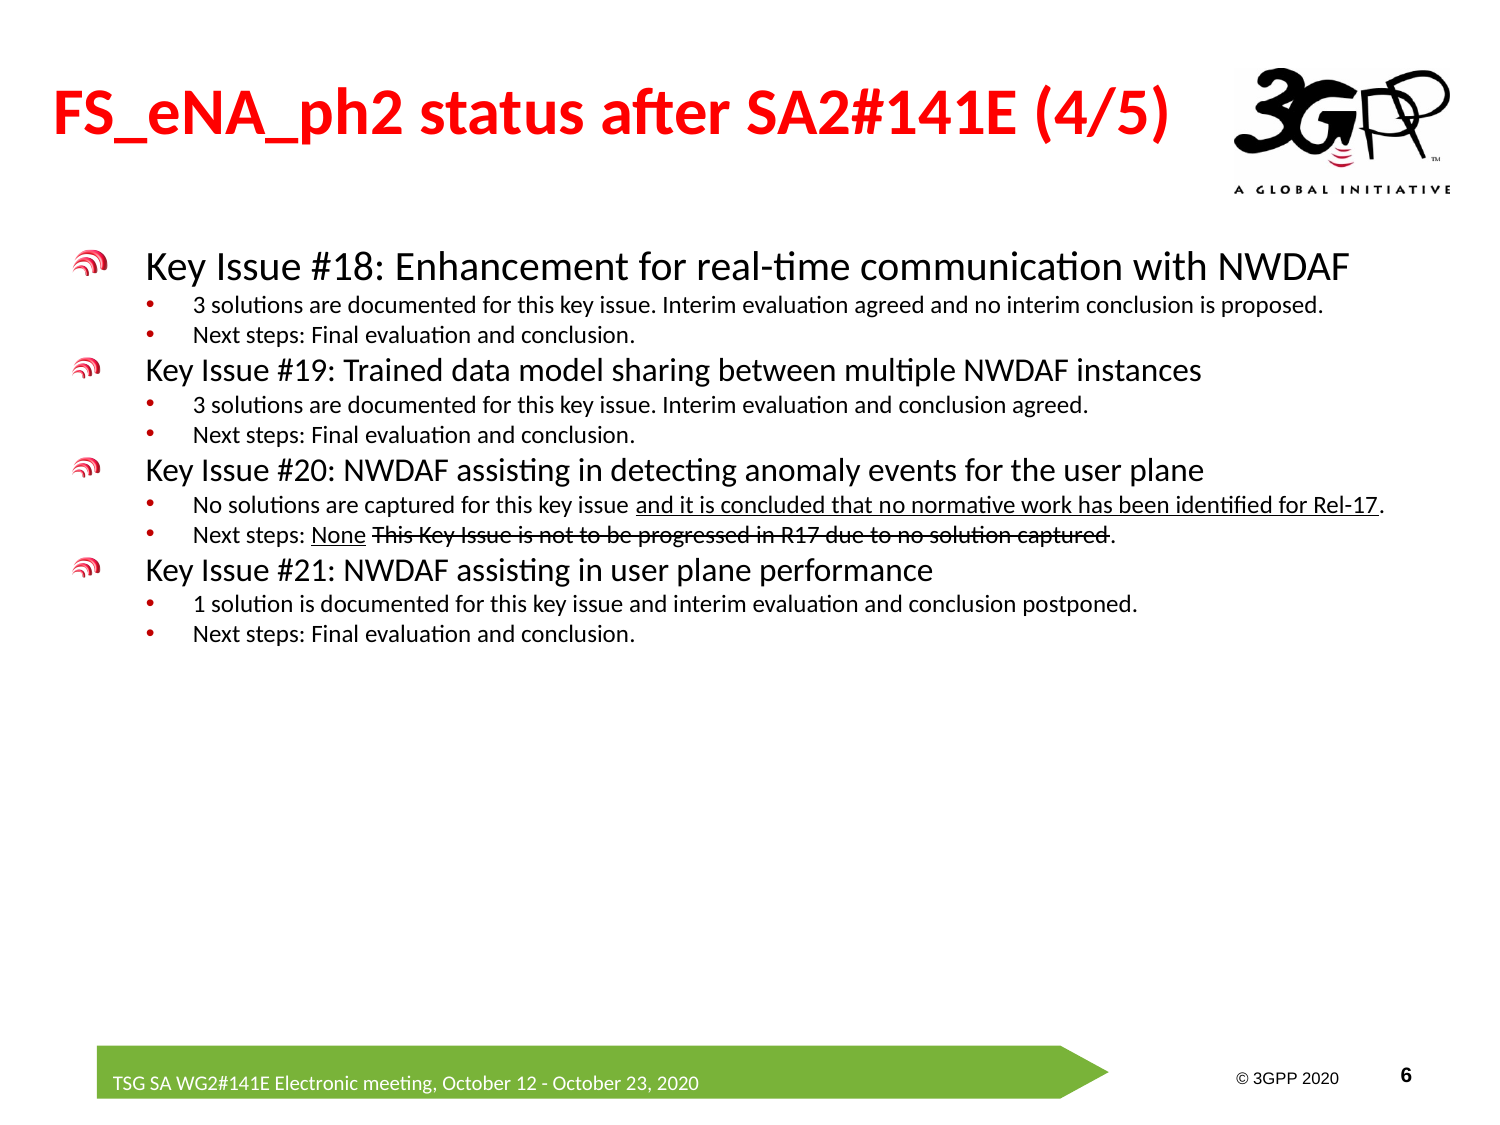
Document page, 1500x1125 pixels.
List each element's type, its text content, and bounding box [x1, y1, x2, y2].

picture [70, 456, 95, 480]
picture [70, 556, 95, 580]
picture [1234, 68, 1450, 194]
picture [70, 248, 101, 279]
list Key Issue #18: Enhancement for real-time communication with NWDAF 3 solutions are documented for this key issue. Interim evaluation agreed and no interim conclusion is proposed. Next steps: Final evaluation and conclusion. Key Issue #19: Trained data model sharing between multiple NWDAF instances 3 solutions are documented for this key issue. Interim evaluation and conclusion agreed. Next steps: Final evaluation and conclusion. Key Issue #20: NWDAF assisting in detecting anomaly events for the user plane No solutions are captured for this key issue and it is concluded that no normative work has been identified for Rel-17. Next steps: None This Key Issue is not to be progressed in R17 due to no solution captured. Key Issue #21: NWDAF assisting in user plane performance 1 solution is documented for this key issue and interim evaluation and conclusion postponed. Next steps: Final evaluation and conclusion. [55, 231, 1460, 1028]
picture [70, 356, 95, 381]
title FS_eNA_ph2 status after SA2#141E (4/5) [29, 13, 1197, 202]
